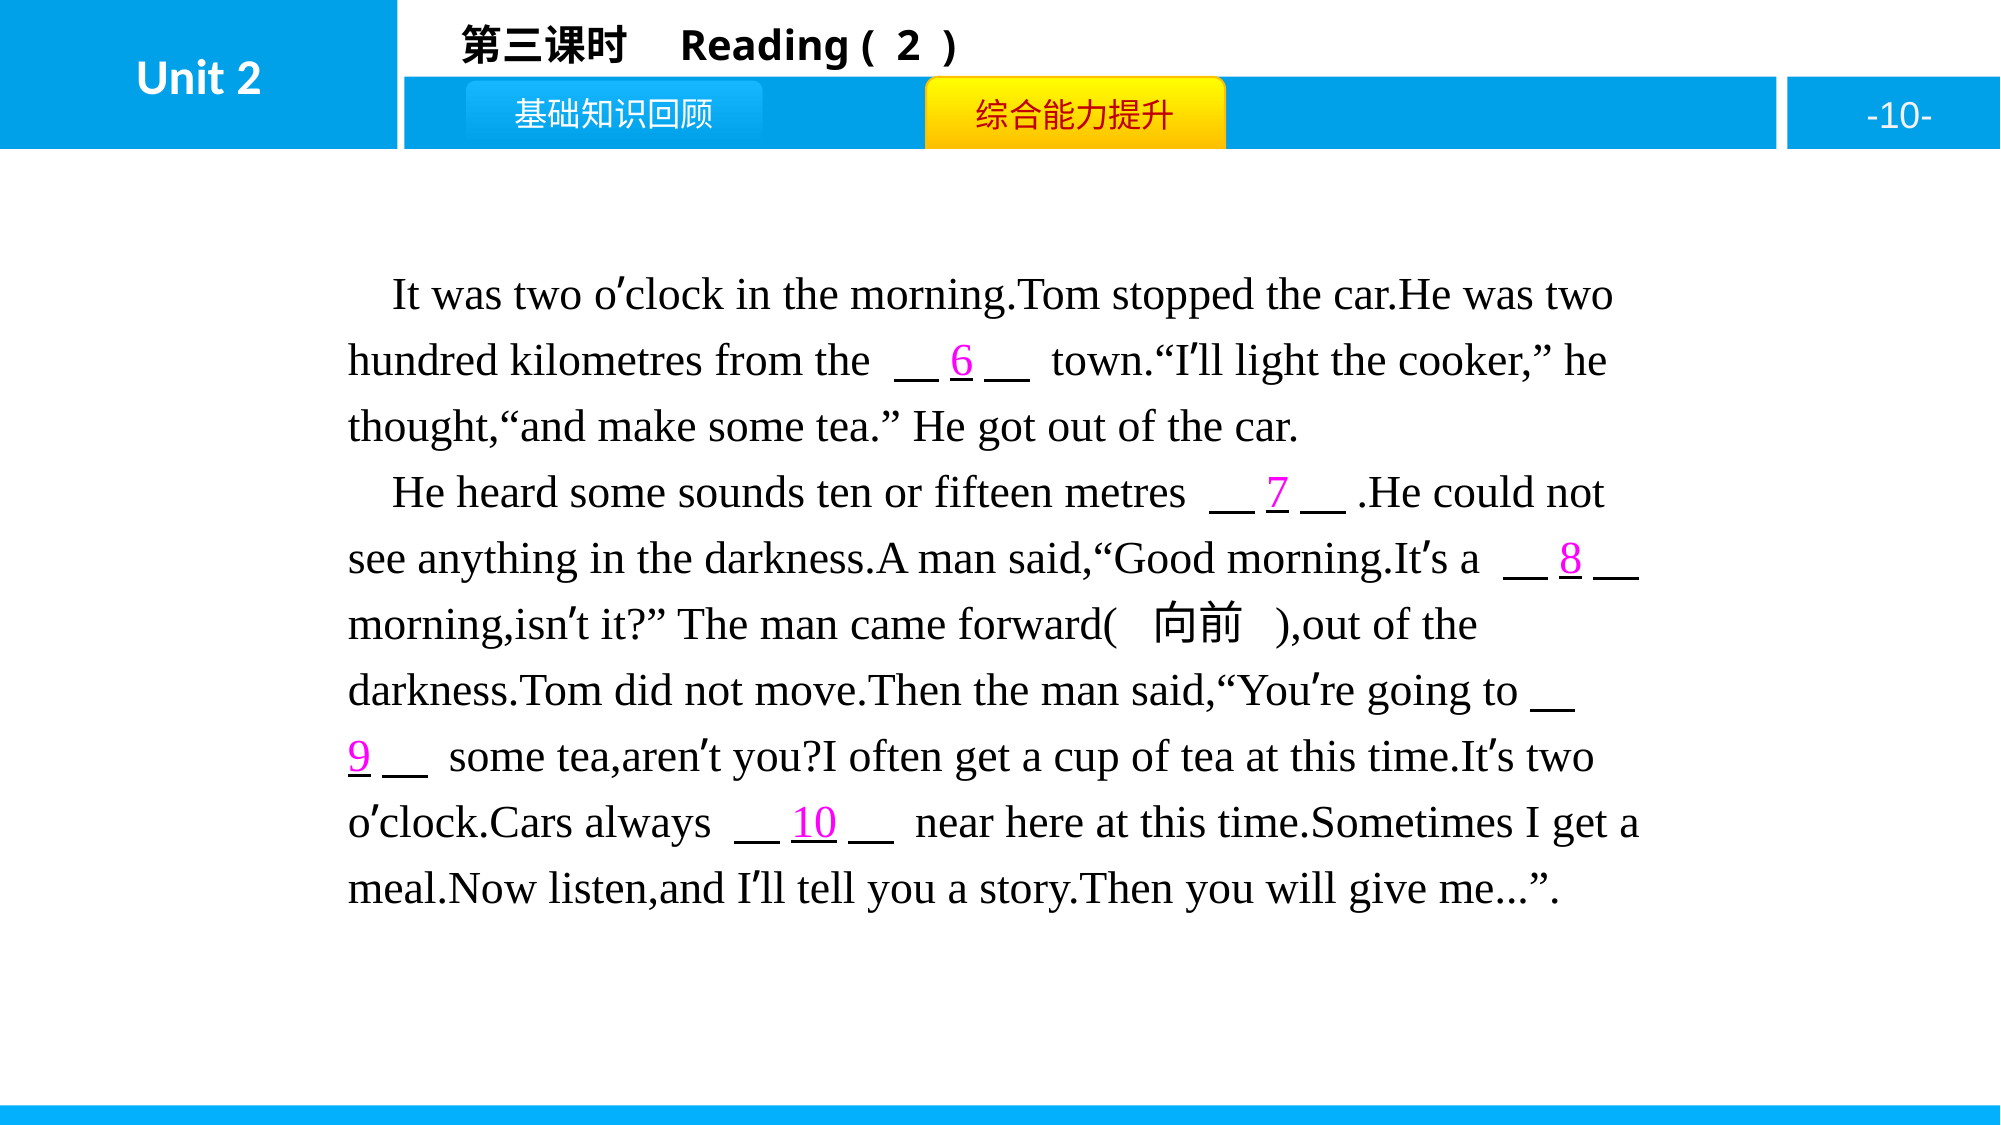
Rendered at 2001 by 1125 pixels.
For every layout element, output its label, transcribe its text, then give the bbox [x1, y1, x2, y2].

text_box It was two o’clock in the morning.Tom stopped the car.He was two hundred kilometres from the 6 town.“I’ll light the cooker,” he thought,“and make some tea.” He got out of the car. He heard some sounds ten or fifteen metres 7 .He could not see anything in the darkness.A man said,“Good morning.It’s a 8 morning,isn’t it?” The man came forward( 向前 ),out of the darkness.Tom did not move.Then the man said,“You’re going to 9 some tea,aren’t you?I often get a cup of tea at this time.It’s two o’clock.Cars always 10 near here at this time.Sometimes I get a meal.Now listen,and I’ll tell you a story.Then you will give me...”. [333, 245, 1667, 920]
